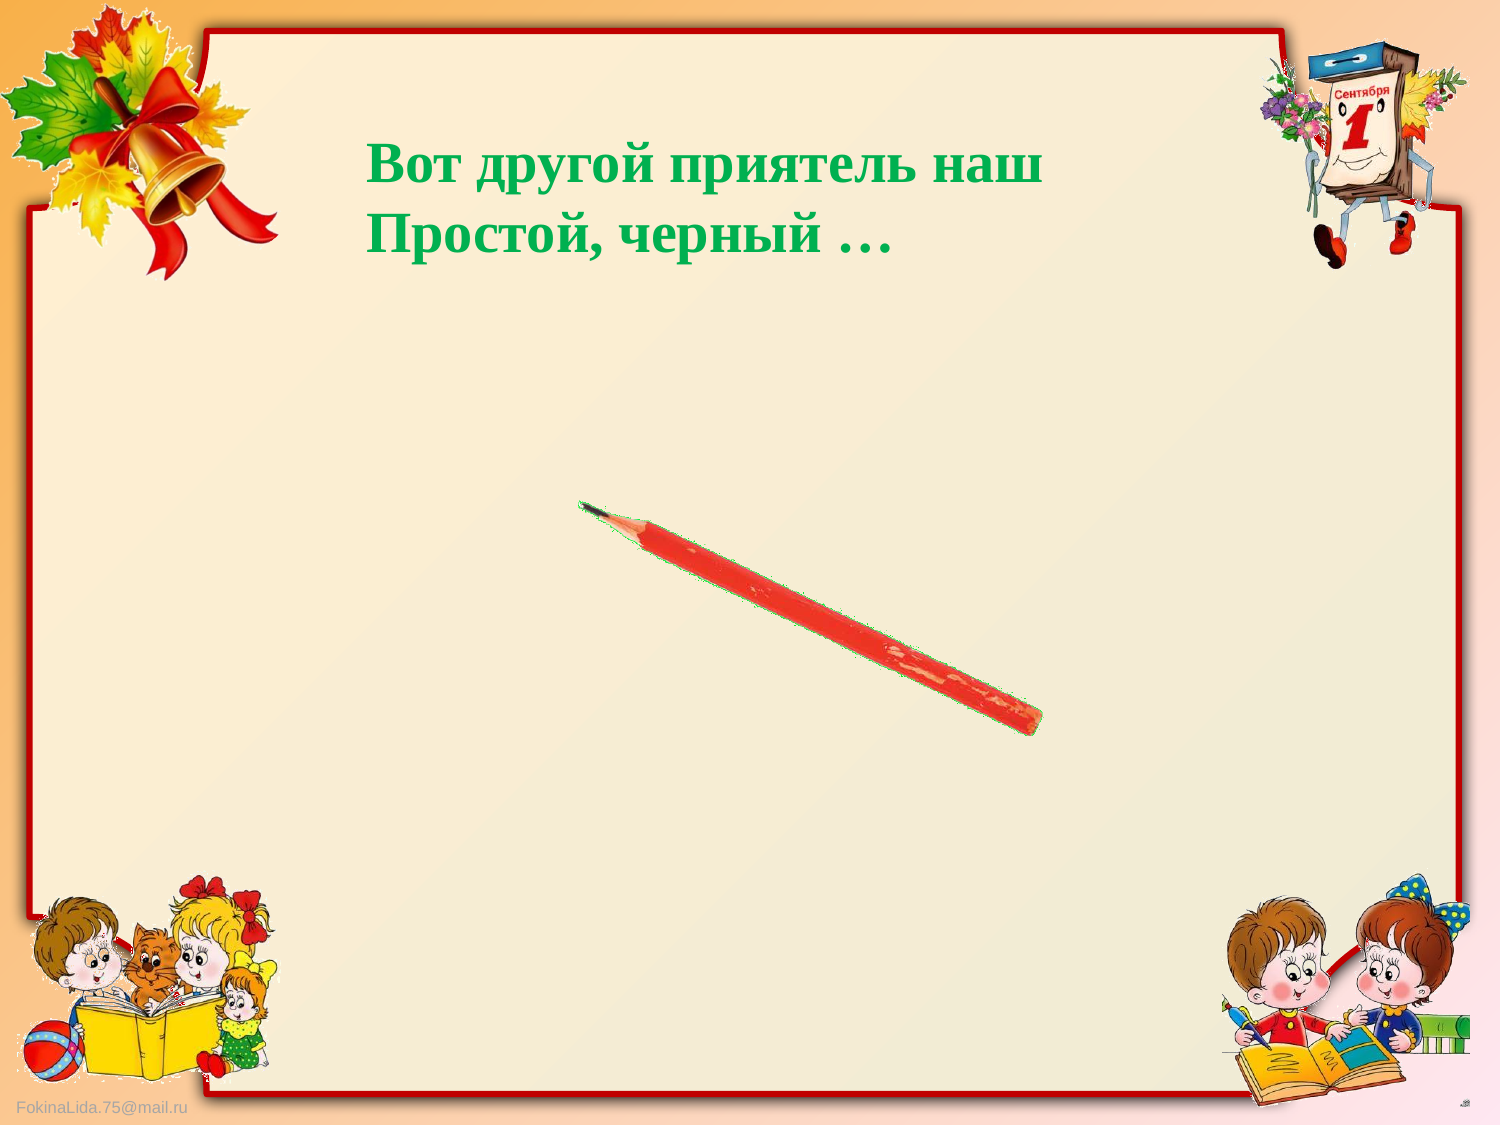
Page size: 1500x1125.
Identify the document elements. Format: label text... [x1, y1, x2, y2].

picture [1246, 19, 1500, 279]
picture [503, 409, 1142, 837]
picture [1222, 868, 1470, 1108]
picture [17, 845, 281, 1109]
text_box Вот другой приятель наш Простой, черный … [351, 117, 1102, 272]
picture [0, 0, 322, 337]
